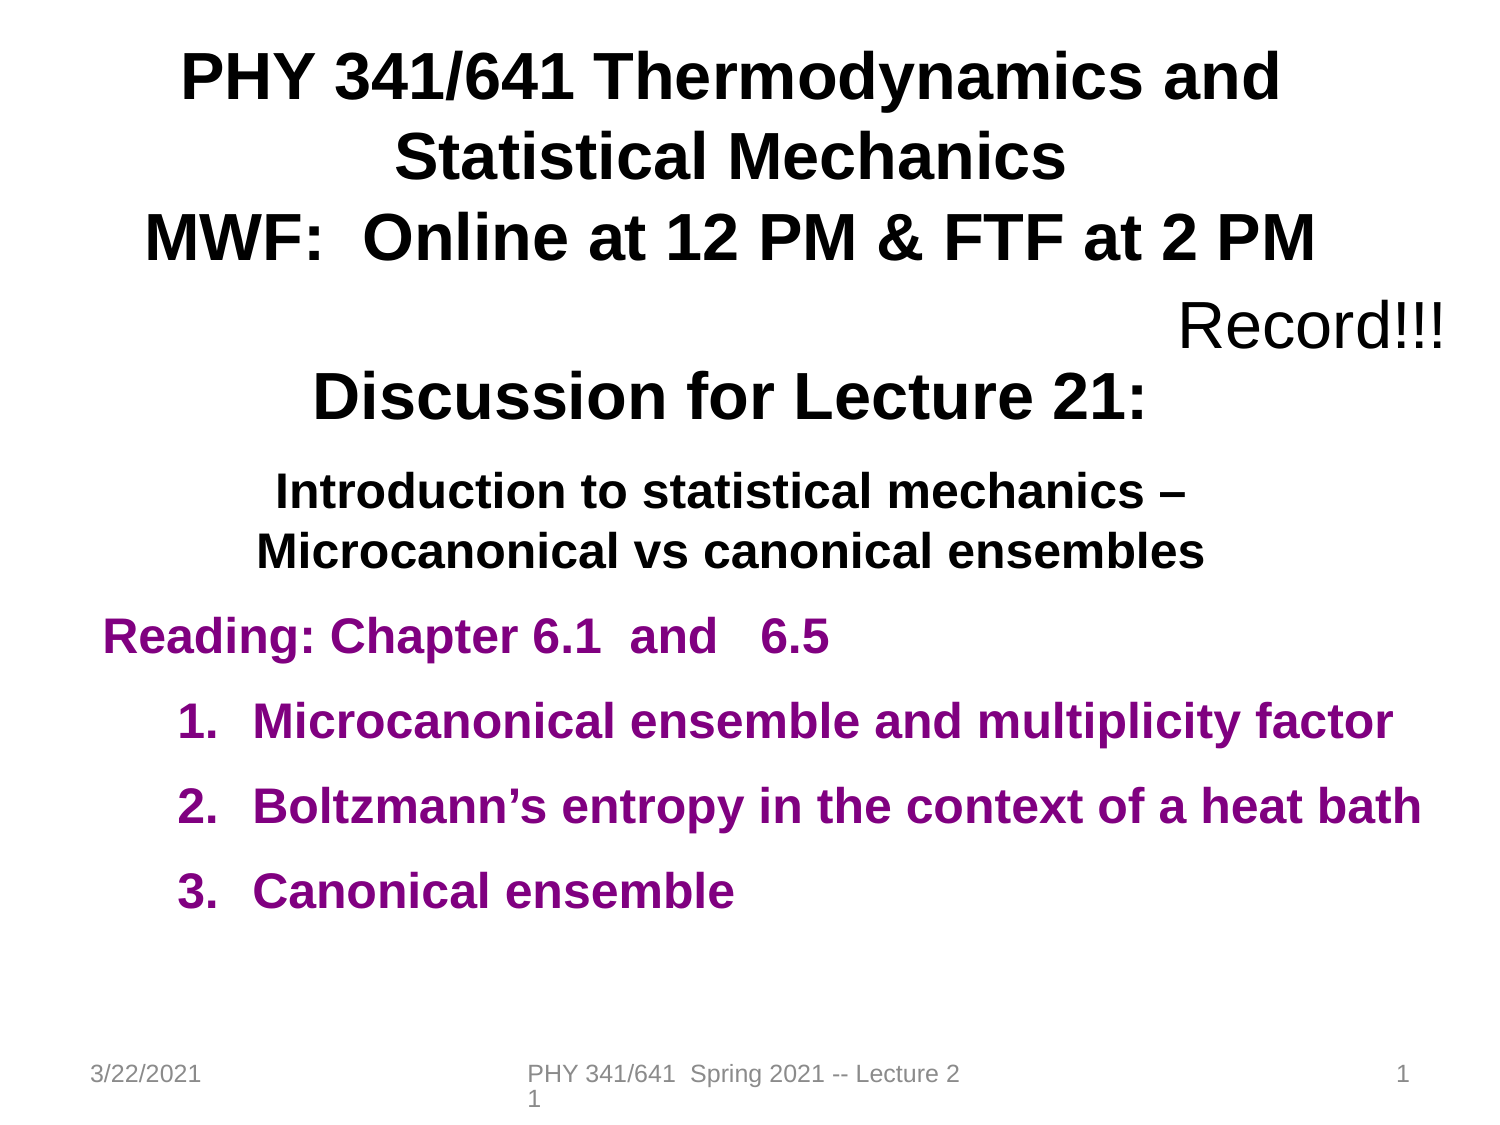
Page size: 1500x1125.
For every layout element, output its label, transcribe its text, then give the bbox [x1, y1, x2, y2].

footer PHY 341/641 Spring 2021 -- Lecture 21 [512, 1042, 988, 1103]
text_box Record!!! [1162, 274, 1500, 370]
slide_number 1 [1074, 1042, 1425, 1103]
text_box PHY 341/641 Thermodynamics and Statistical Mechanics MWF: Online at 12 PM & FTF at 2 PM Discussion for Lecture 21: Introduction to statistical mechanics – Microcanonical vs canonical ensembles Reading: Chapter 6.1 and 6.5 Microcanonical ensemble and multiplicity factor Boltzmann’s entropy in the context of a heat bath Canonical ensemble [12, 25, 1450, 1011]
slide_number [75, 1042, 425, 1103]
